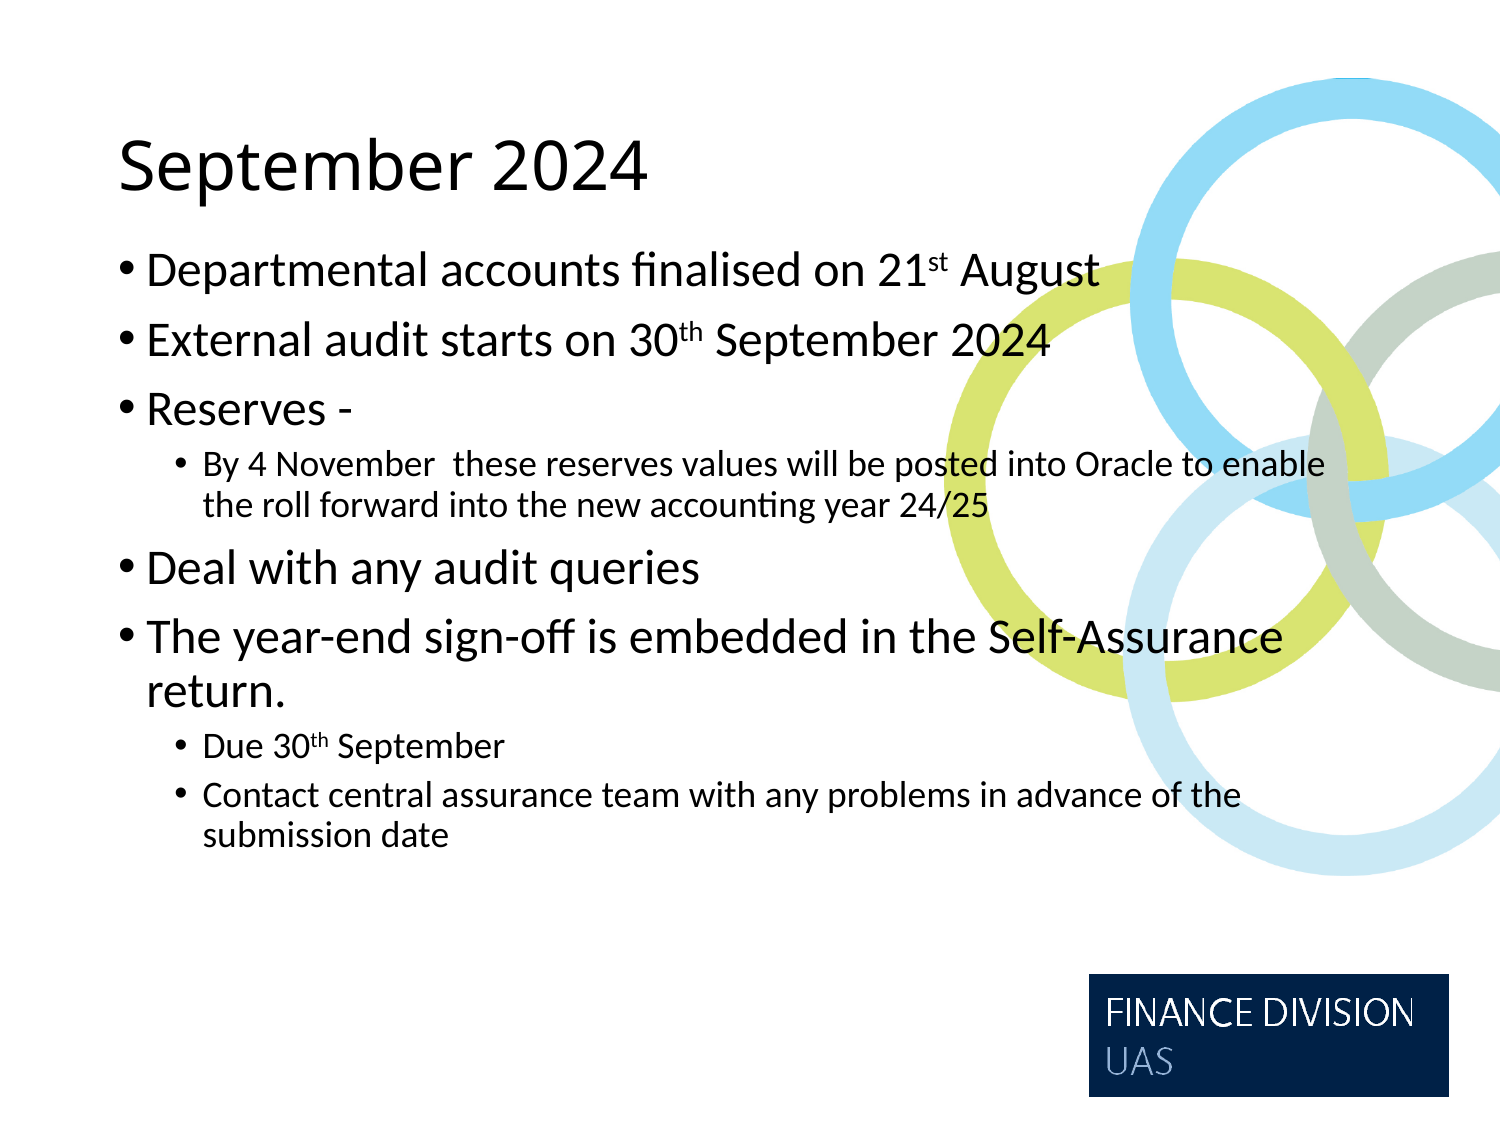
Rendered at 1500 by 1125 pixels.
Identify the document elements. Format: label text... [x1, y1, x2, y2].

list Departmental accounts finalised on 21st August External audit starts on 30th September 2024 Reserves - By 4 November these reserves values will be posted into Oracle to enable the roll forward into the new accounting year 24/25 Deal with any audit queries The year-end sign-off is embedded in the Self-Assurance return. Due 30th September Contact central assurance team with any problems in advance of the submission date [103, 235, 1397, 950]
picture [1089, 974, 1449, 1097]
title September 2024 [103, 59, 1397, 235]
